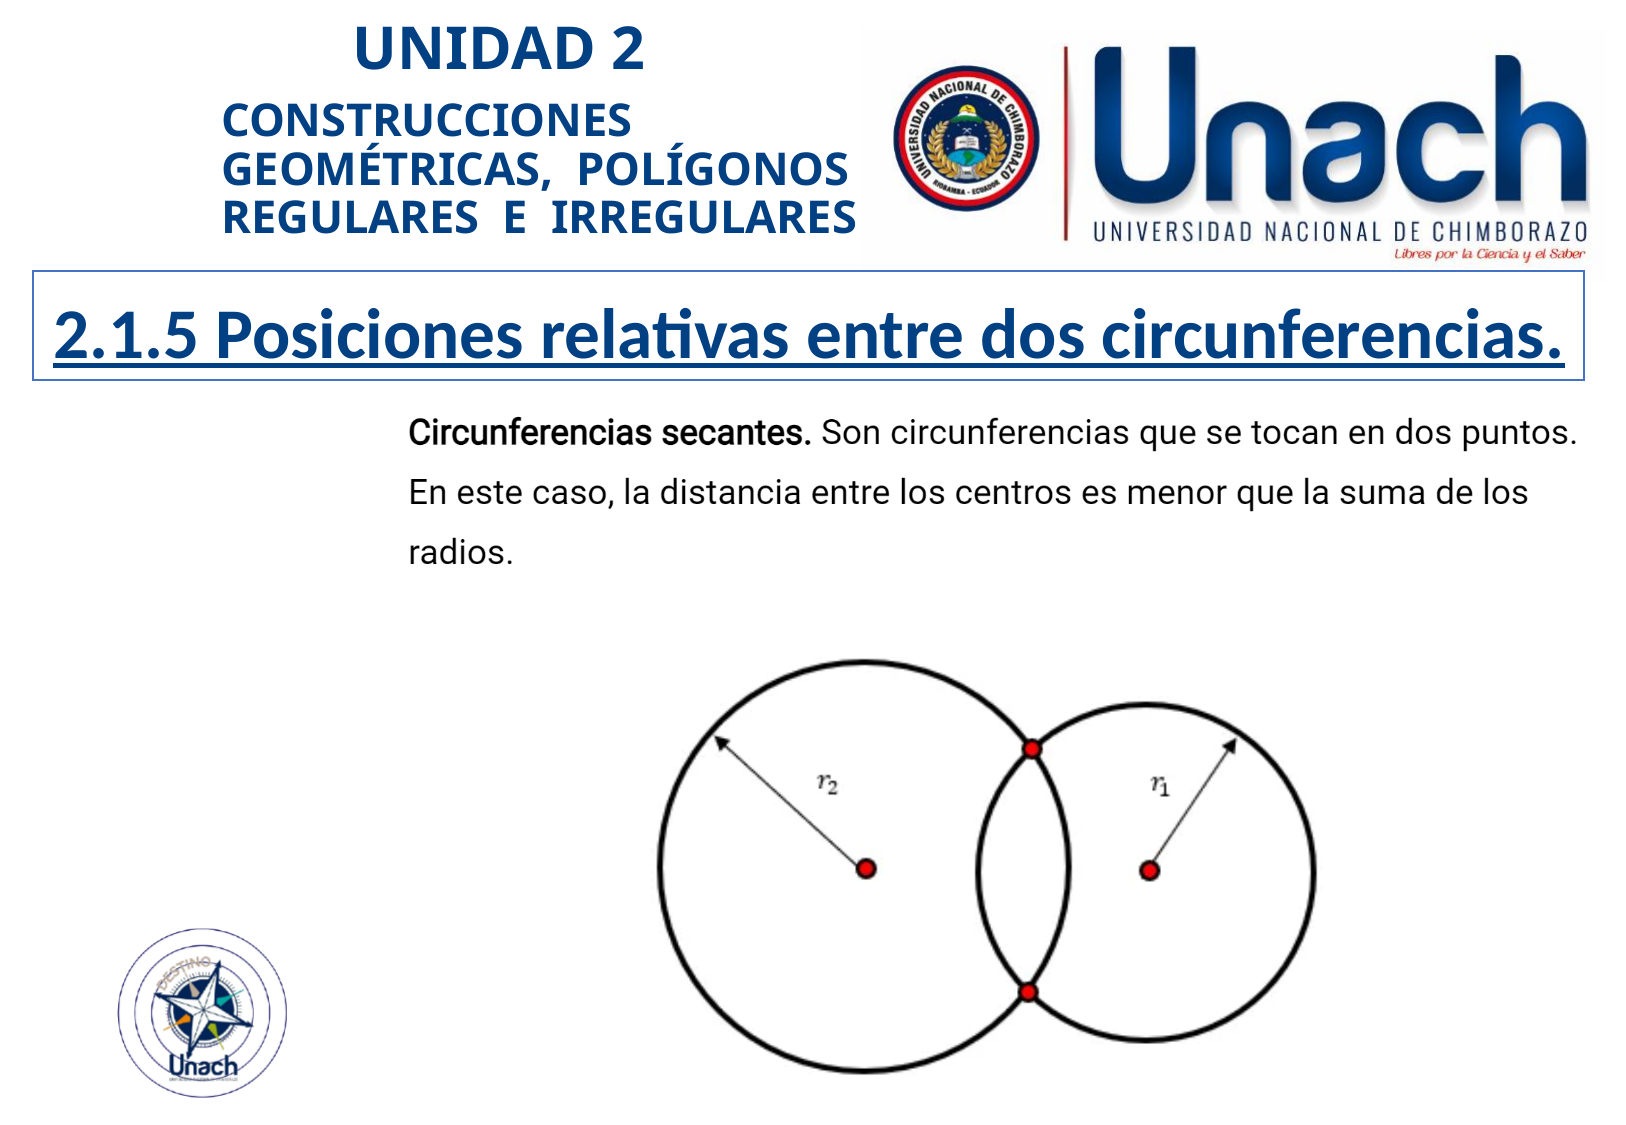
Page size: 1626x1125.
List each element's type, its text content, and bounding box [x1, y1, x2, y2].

text_box 2.1.5 Posiciones relativas entre dos circunferencias. [32, 270, 1585, 381]
text_box CONSTRUCCIONES GEOMÉTRICAS, POLÍGONOS REGULARES E IRREGULARES [206, 87, 860, 252]
picture [105, 917, 306, 1117]
picture [860, 27, 1606, 283]
text_box UNIDAD 2 [337, 10, 841, 87]
picture [390, 387, 1576, 1122]
